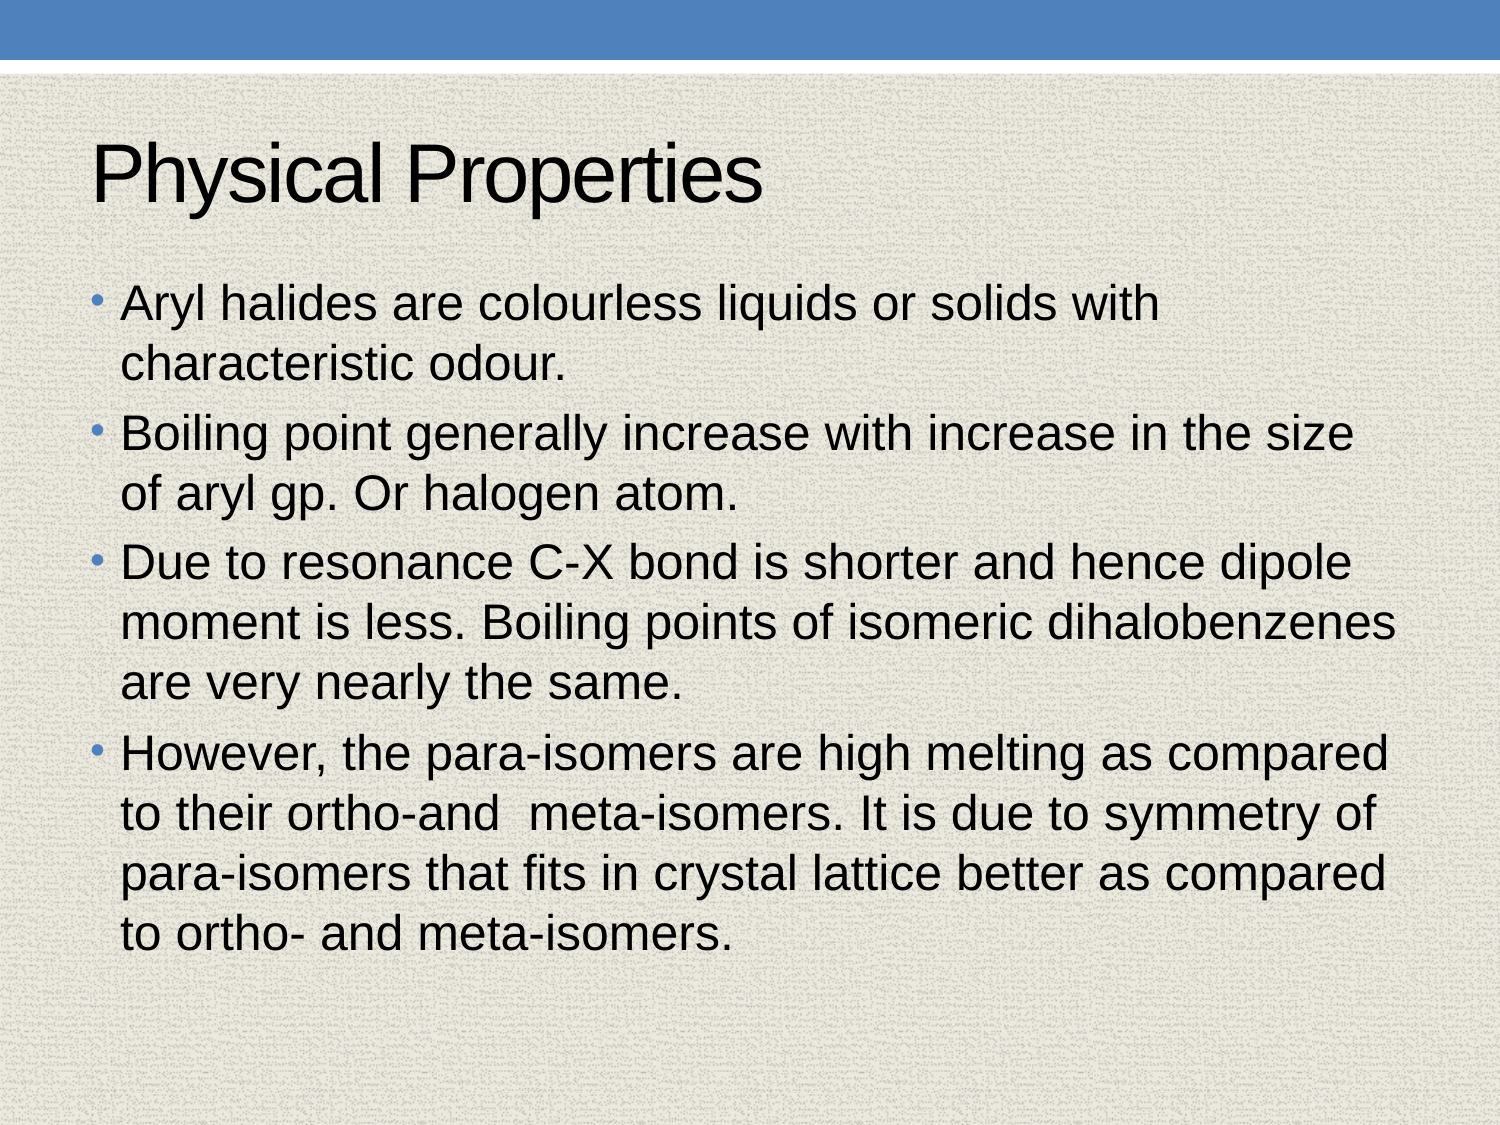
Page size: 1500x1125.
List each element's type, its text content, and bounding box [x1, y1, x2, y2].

title Physical Properties [75, 87, 1425, 250]
list Aryl halides are colourless liquids or solids with characteristic odour. Boiling point generally increase with increase in the size of aryl gp. Or halogen atom. Due to resonance C-X bond is shorter and hence dipole moment is less. Boiling points of isomeric dihalobenzenes are very nearly the same. However, the para-isomers are high melting as compared to their ortho-and meta-isomers. It is due to symmetry of para-isomers that fits in crystal lattice better as compared to ortho- and meta-isomers. [75, 262, 1425, 1063]
